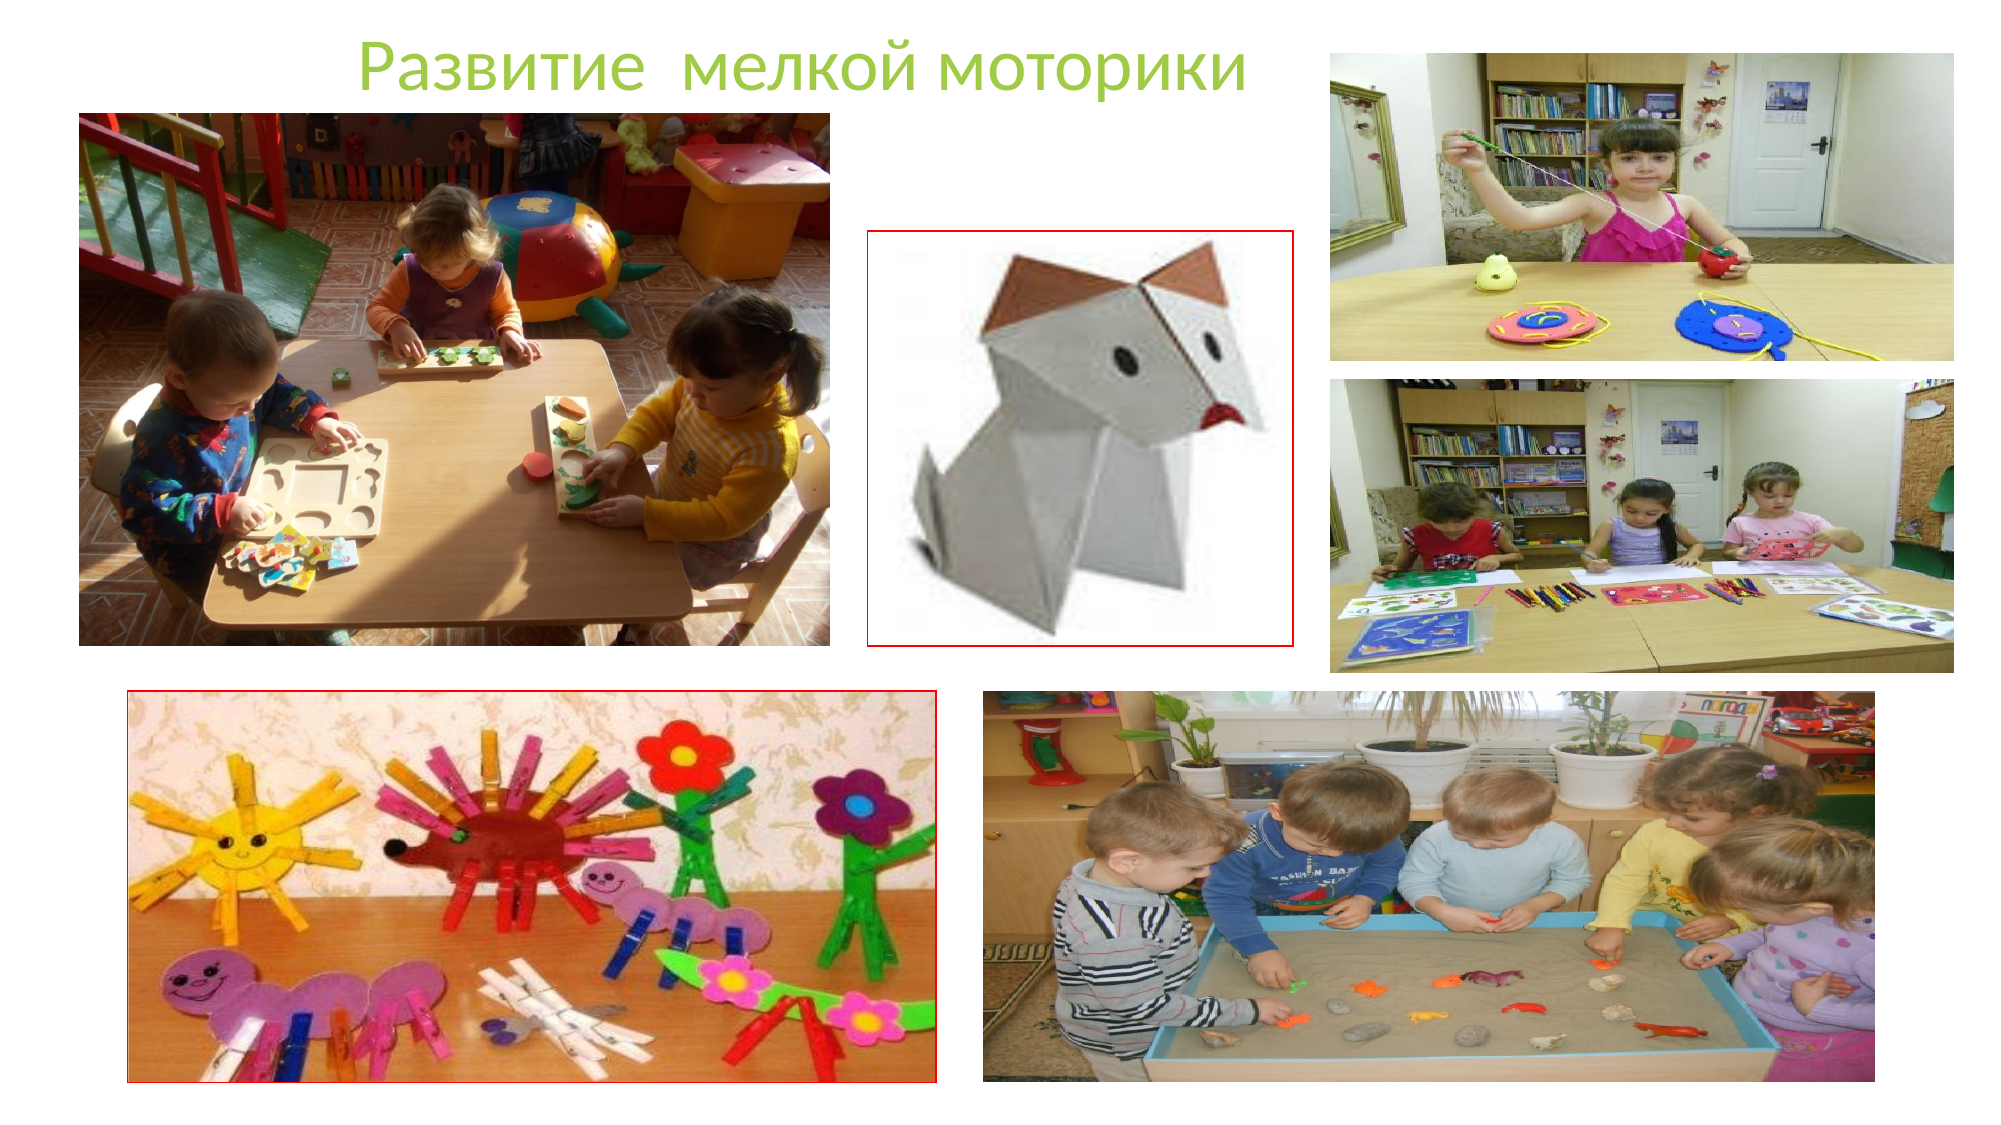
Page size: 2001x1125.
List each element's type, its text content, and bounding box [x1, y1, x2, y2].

picture [1330, 53, 1954, 361]
picture [868, 231, 1293, 646]
picture [78, 113, 830, 646]
picture [1330, 379, 1954, 673]
picture [128, 691, 936, 1083]
title Развитие мелкой моторики [228, 31, 1379, 91]
picture [983, 691, 1876, 1083]
